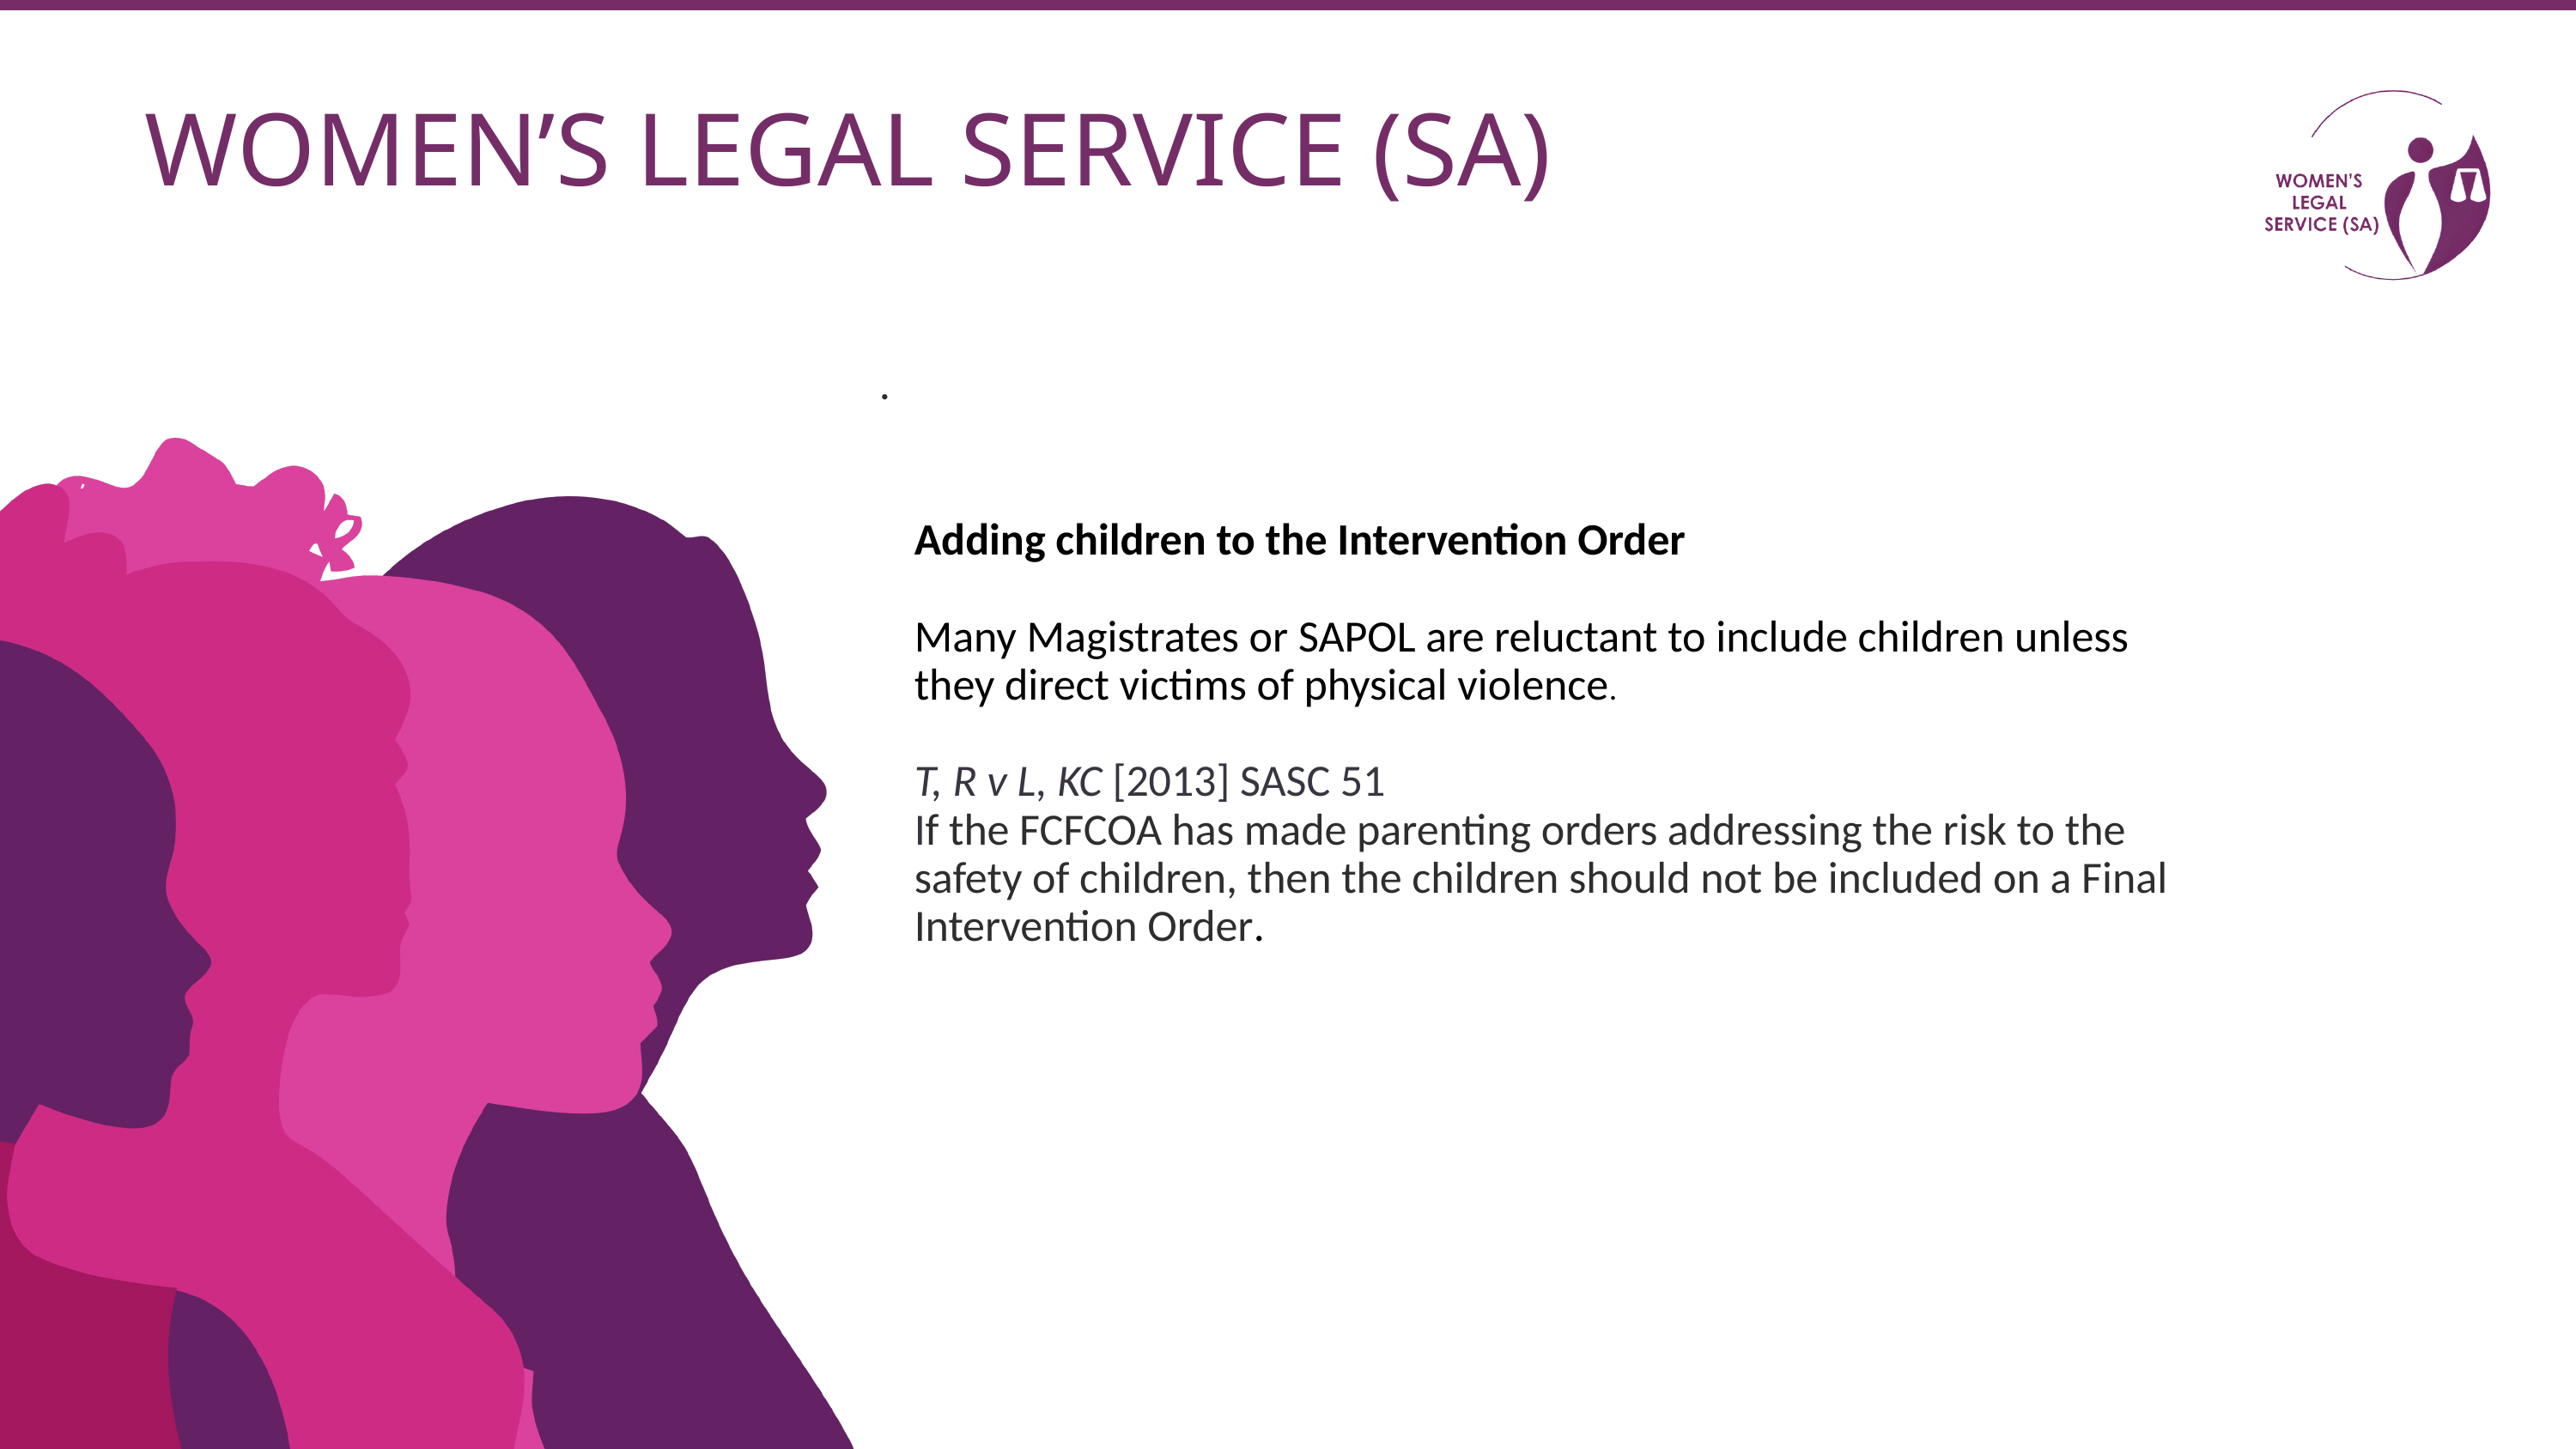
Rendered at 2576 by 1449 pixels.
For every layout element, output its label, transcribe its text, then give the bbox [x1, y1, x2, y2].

text_box . [878, 360, 2427, 409]
text_box [0, 429, 884, 1449]
text_box Adding children to the Intervention Order Many Magistrates or SAPOL are reluctant to include children unless they direct victims of physical violence. T, R v L, KC [2013] SASC 51 If the FCFCOA has made parenting orders addressing the risk to the safety of children, then the children should not be included on a Final Intervention Order. [901, 509, 2195, 957]
text_box WOMEN’S LEGAL SERVICE (SA) [144, 65, 1930, 206]
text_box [0, 0, 2576, 11]
text_box [2225, 19, 2576, 361]
